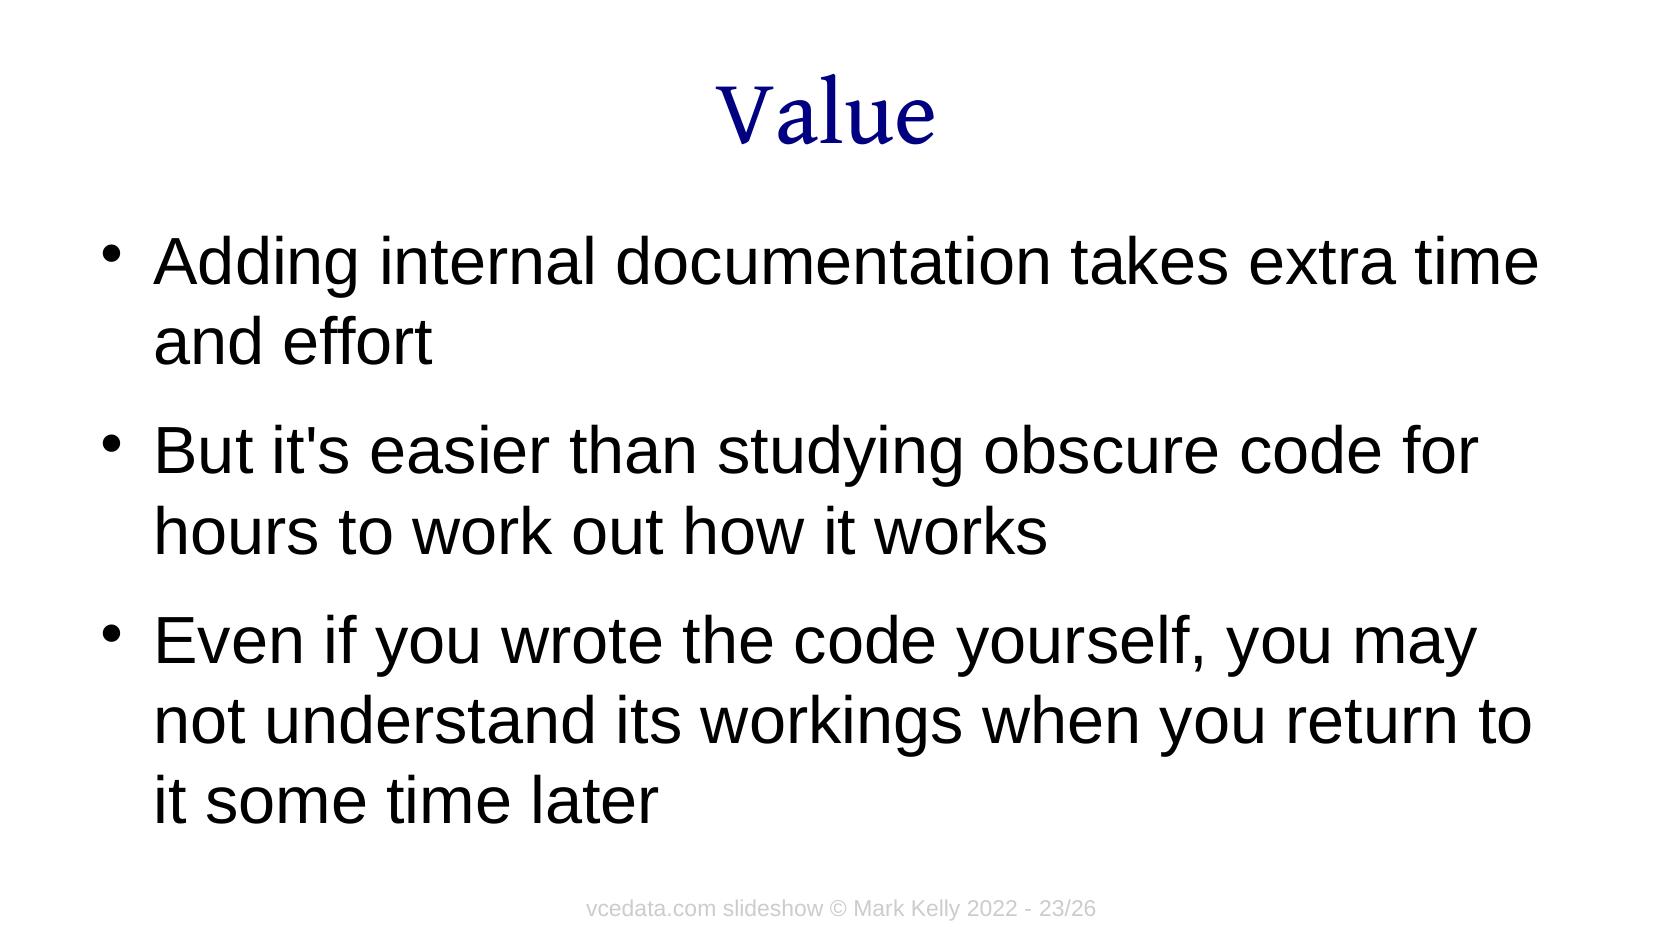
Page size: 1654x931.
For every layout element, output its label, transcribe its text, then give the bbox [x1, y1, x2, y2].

list Adding internal documentation takes extra time and effort But it's easier than studying obscure code for hours to work out how it works Even if you wrote the code yourself, you may not understand its workings when you return to it some time later [82, 217, 1571, 886]
text_box vcedata.com slideshow © Mark Kelly 2022 - 23/26 [354, 885, 1329, 930]
title Value [82, 29, 1571, 185]
